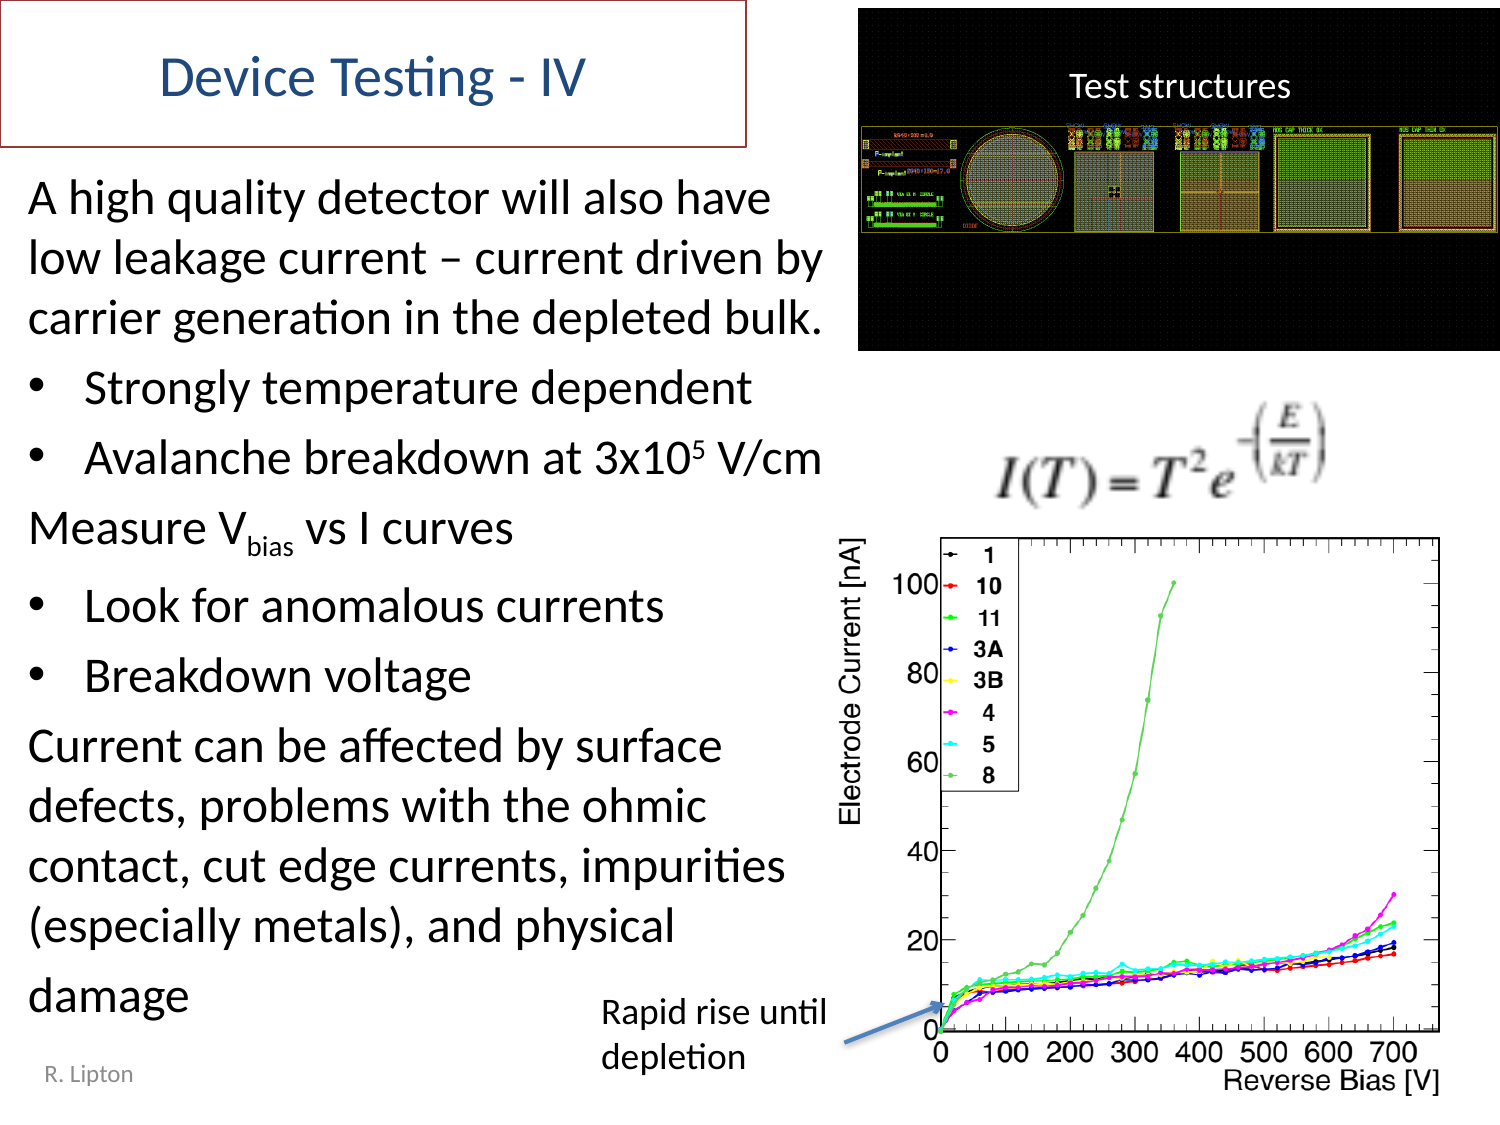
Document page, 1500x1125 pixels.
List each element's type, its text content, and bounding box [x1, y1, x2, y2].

title Device Testing - IV [0, 0, 747, 148]
picture [857, 8, 1500, 351]
text_box Rapid rise until depletion [586, 979, 818, 1085]
slide_number R. Lipton [29, 1042, 380, 1103]
list A high quality detector will also have low leakage current – current driven by carrier generation in the depleted bulk. Strongly temperature dependent Avalanche breakdown at 3x105 V/cm Measure Vbias vs I curves Look for anomalous currents Breakdown voltage Current can be affected by surface defects, problems with the ohmic contact, cut edge currents, impurities (especially metals), and physical damage [12, 157, 854, 1080]
picture [823, 475, 1470, 1106]
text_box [844, 1002, 946, 1043]
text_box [987, 388, 1330, 522]
